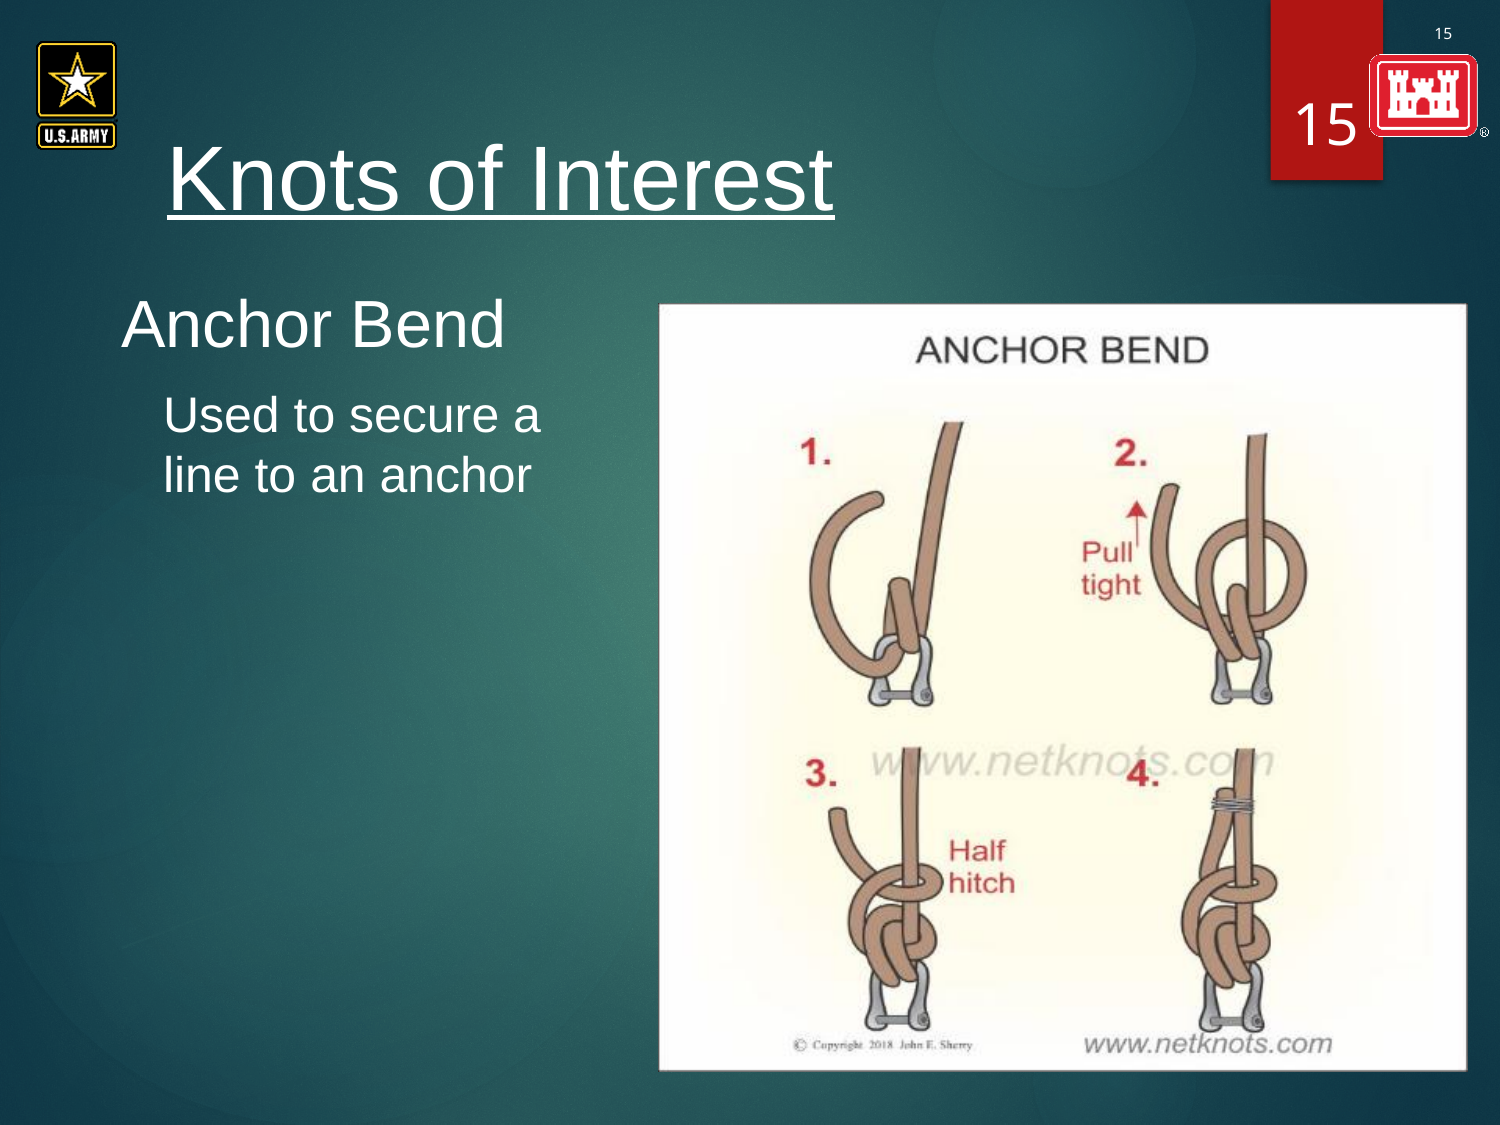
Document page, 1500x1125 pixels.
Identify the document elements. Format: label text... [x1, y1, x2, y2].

slide_number 15 [1273, 48, 1378, 175]
title [79, 74, 1237, 304]
picture [1378, 54, 1489, 137]
text_box Anchor Bend [42, 274, 586, 478]
text_box Knots of Interest [151, 111, 850, 236]
picture [657, 303, 1468, 1072]
picture [36, 41, 118, 150]
text_box Used to secure a line to an anchor [148, 374, 566, 595]
